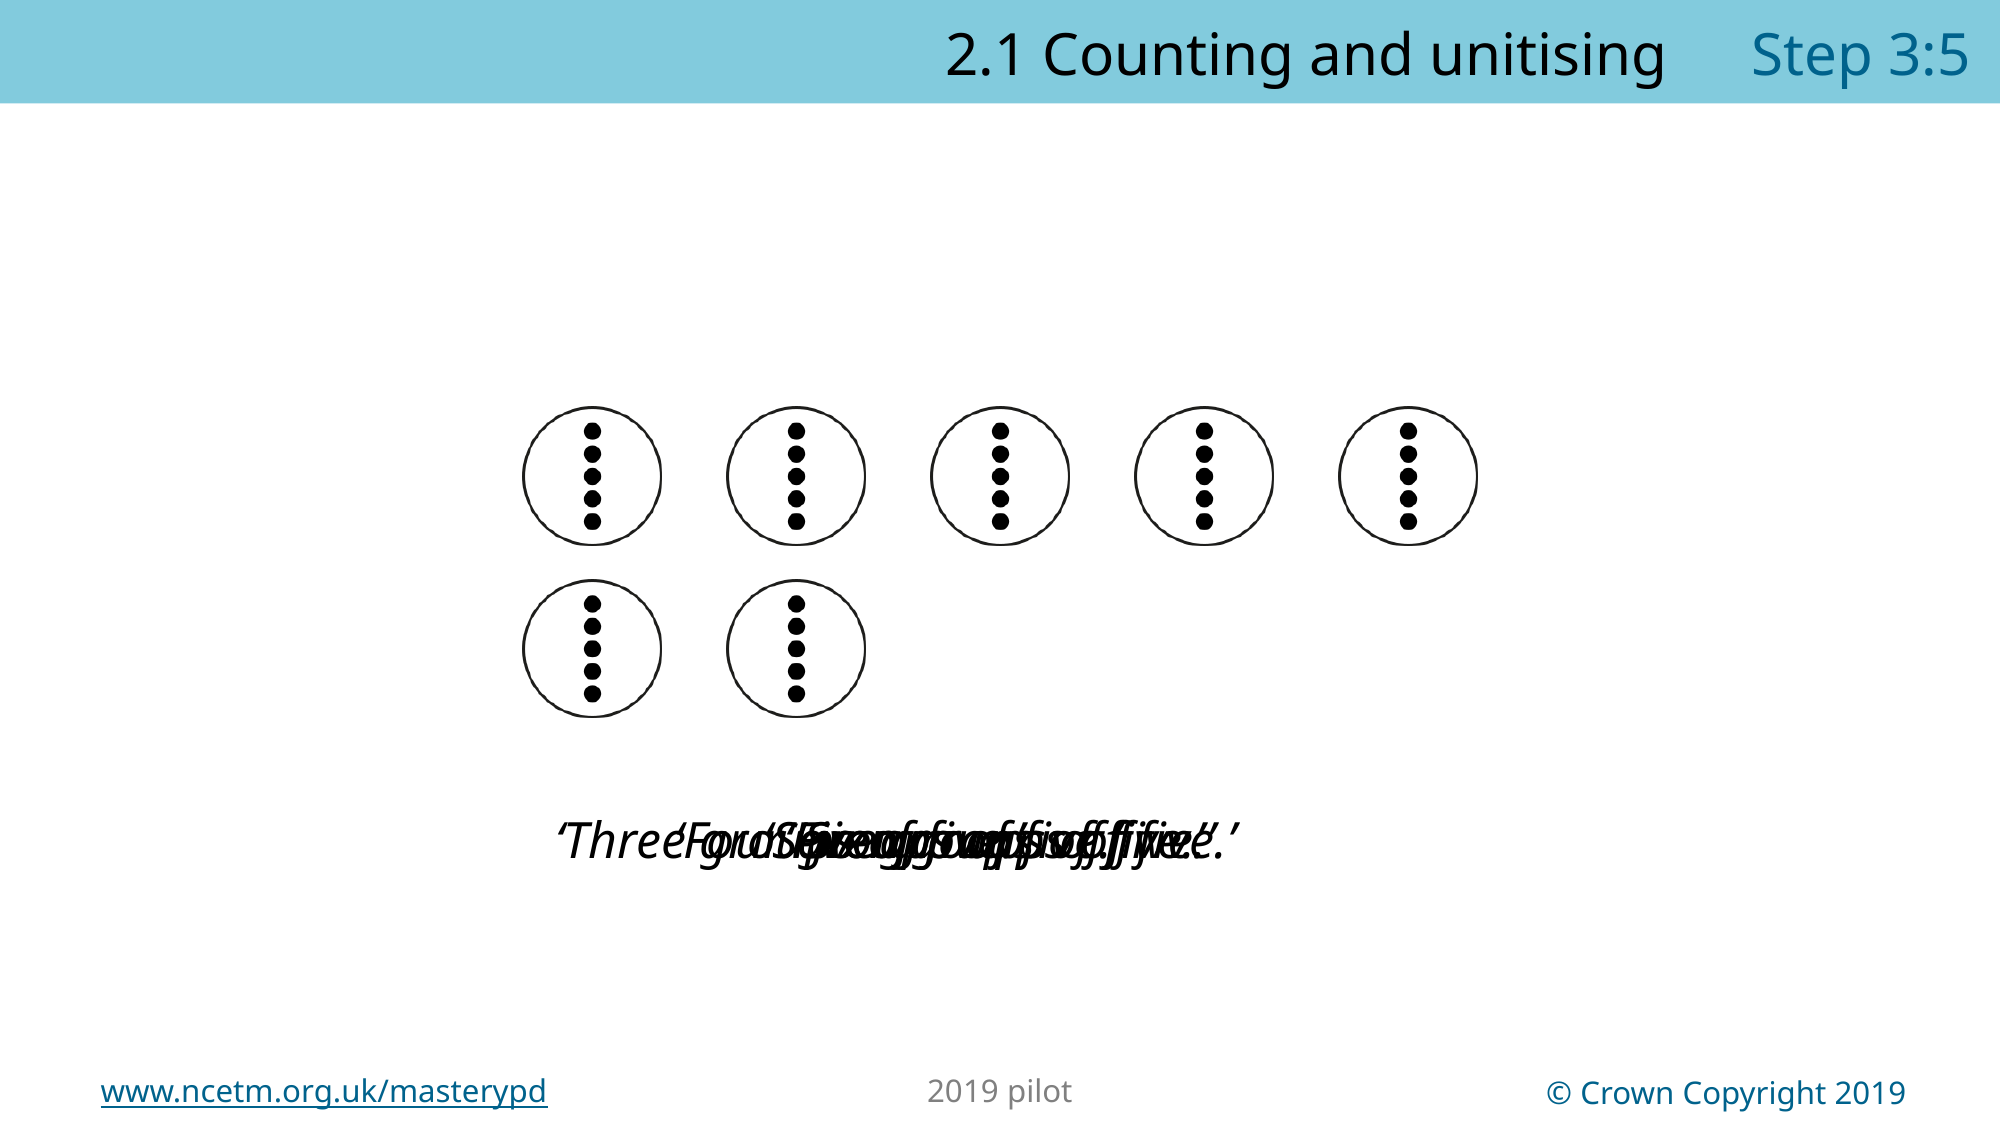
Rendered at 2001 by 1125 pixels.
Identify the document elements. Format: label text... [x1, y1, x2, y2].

picture [1338, 406, 1478, 546]
picture [726, 406, 866, 546]
picture [930, 406, 1070, 546]
text_box ‘Four groups of five.’ [1040, 800, 1137, 876]
picture [522, 578, 662, 719]
picture [522, 406, 662, 546]
text_box ‘Seven groups of five.’ [1231, 800, 1252, 876]
list 2.1 Counting and unitising Step 3:5 [0, 0, 2000, 104]
text_box ‘Three groups of five.’ [540, 800, 1040, 876]
text_box ‘Five groups of five.’ [1137, 800, 1231, 876]
picture [726, 578, 866, 719]
picture [1134, 406, 1274, 546]
